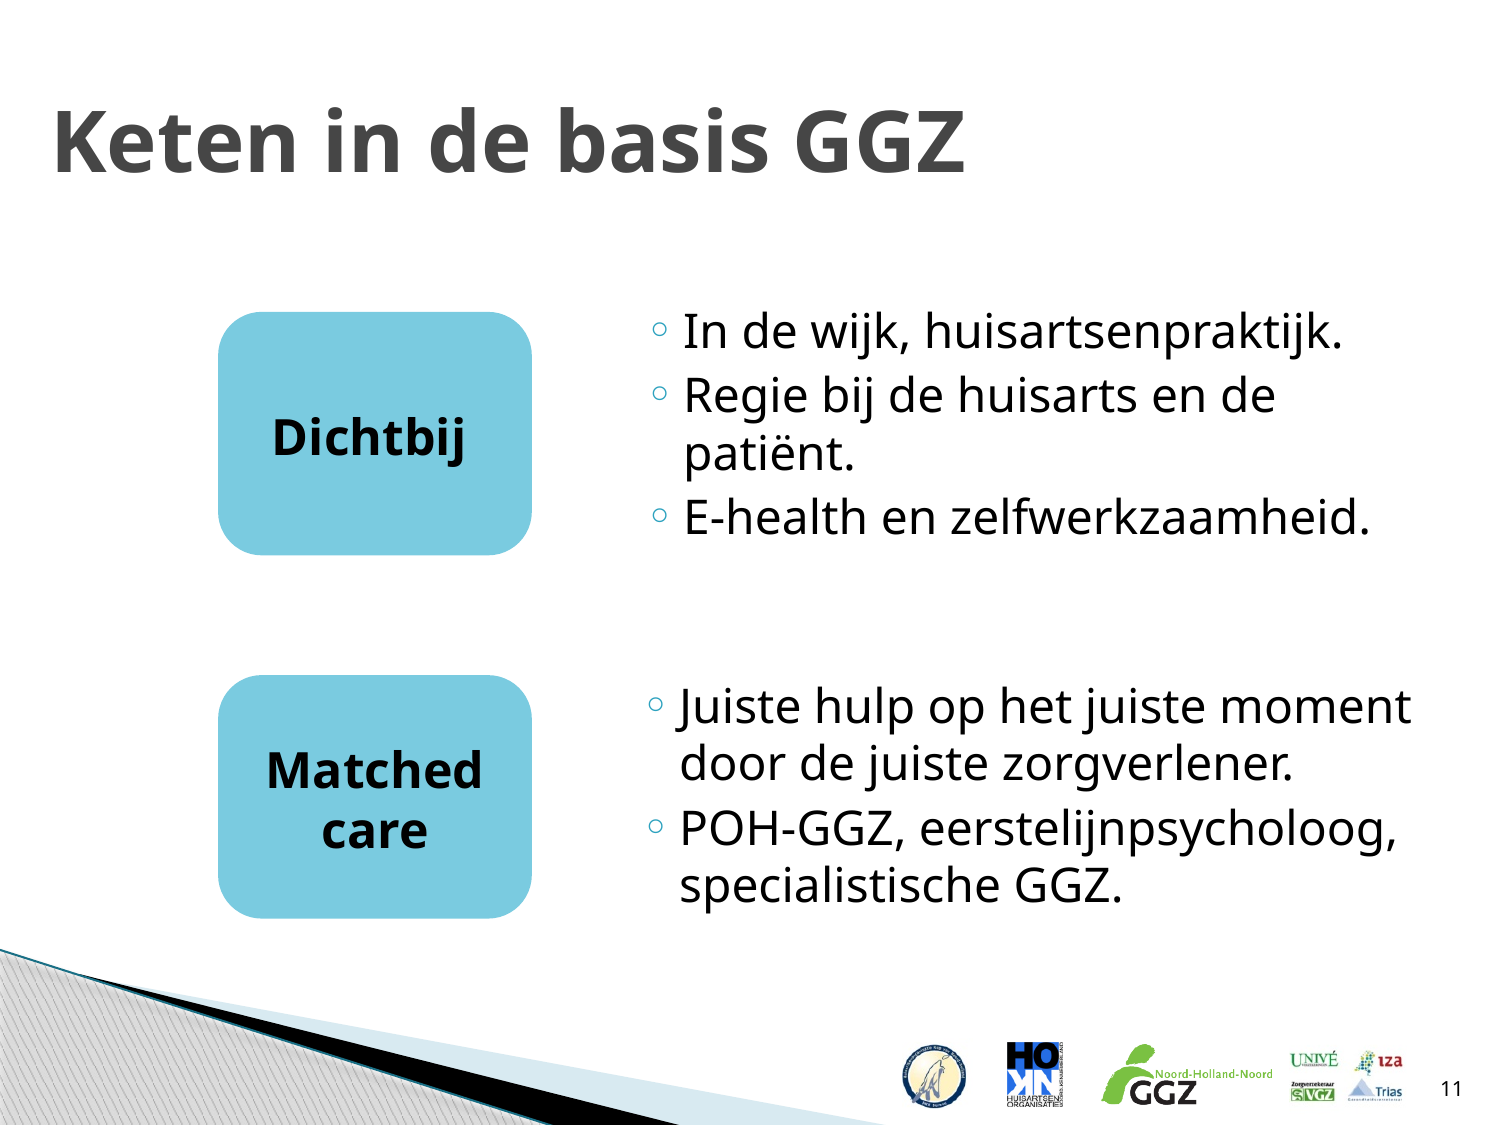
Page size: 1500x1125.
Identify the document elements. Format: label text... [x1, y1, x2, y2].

text_box [218, 311, 532, 556]
picture [1007, 1042, 1063, 1107]
text_box [218, 675, 532, 919]
slide_number 11 [1418, 1051, 1479, 1112]
text_box Matched care [234, 730, 516, 866]
picture [1101, 1042, 1272, 1114]
picture [902, 1038, 973, 1109]
picture [1289, 1031, 1407, 1120]
title Keten in de basis GGZ [35, 45, 1425, 233]
text_box Juiste hulp op het juiste moment door de juiste zorgverlener. POH-GGZ, eerstelijnpsycholoog, specialistische GGZ. [562, 667, 1454, 903]
text_box Dichtbij [246, 398, 493, 474]
list In de wijk, huisartsenpraktijk. Regie bij de huisarts en de patiënt. E-health en zelfwerkzaamheid. [566, 292, 1425, 554]
